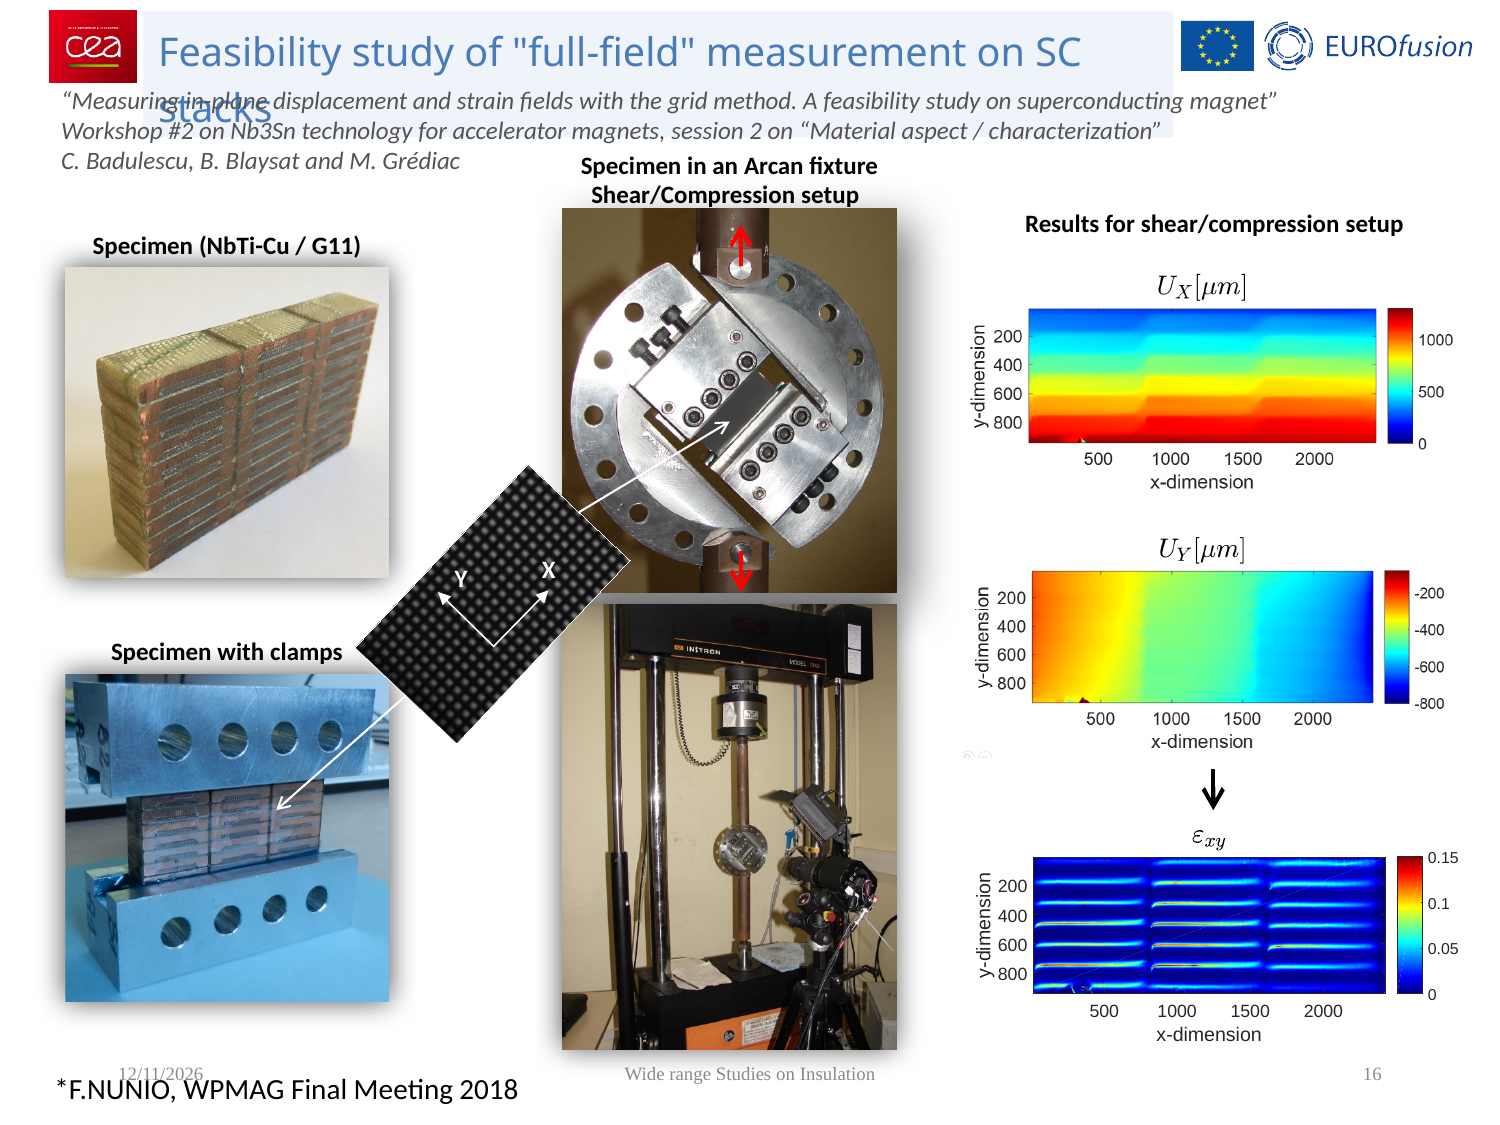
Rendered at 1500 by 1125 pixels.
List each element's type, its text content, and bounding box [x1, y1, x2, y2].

picture [1181, 11, 1481, 80]
footer Wide range Studies on Insulation [496, 1042, 1004, 1103]
text_box Shear/Compression setup [576, 171, 875, 208]
slide_number 16 [1059, 1049, 1397, 1103]
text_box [579, 421, 730, 513]
text_box Specimen in an Arcan fixture [565, 142, 894, 188]
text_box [276, 695, 406, 811]
text_box *F.NUNIO, WPMAG Final Meeting 2018 [39, 1062, 687, 1113]
picture [65, 208, 897, 1050]
text_box “Measuring in-plane displacement and strain fields with the grid method. A feasibility study on superconducting magnet” Workshop #2 on Nb3Sn technology for accelerator magnets, session 2 on “Material aspect / characterization” C. Badulescu, B. Blaysat and M. Grédiac [46, 77, 1470, 182]
text_box Specimen (NbTi-Cu / G11) [77, 222, 377, 267]
picture [970, 822, 1491, 1049]
text_box Feasibility study of "full-field" measurement on SC stacks [143, 11, 1174, 77]
picture [963, 261, 1466, 758]
picture [49, 10, 137, 77]
text_box Results for shear/compression setup [1010, 199, 1420, 245]
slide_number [103, 1042, 441, 1103]
text_box Specimen with clamps [96, 628, 358, 674]
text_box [438, 546, 571, 647]
